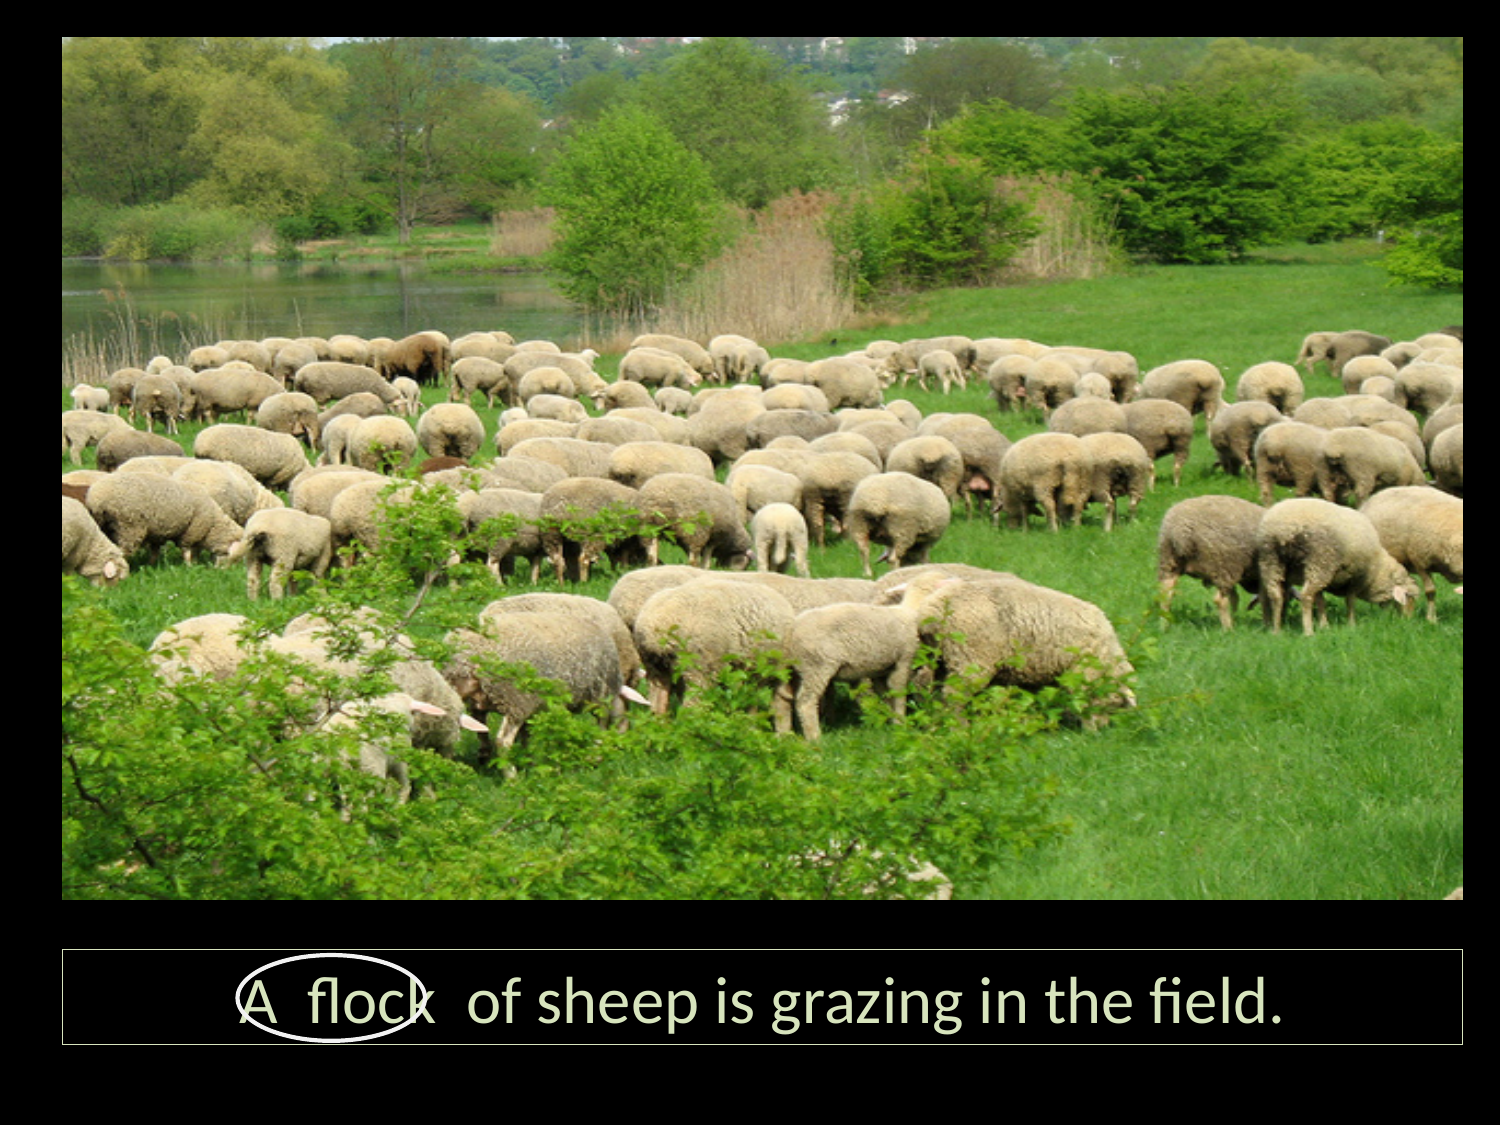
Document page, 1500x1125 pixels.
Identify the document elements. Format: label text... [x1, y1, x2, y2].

picture [62, 37, 1463, 901]
text_box [235, 952, 428, 1043]
text_box A flock of sheep is grazing in the field. [62, 949, 1463, 1045]
